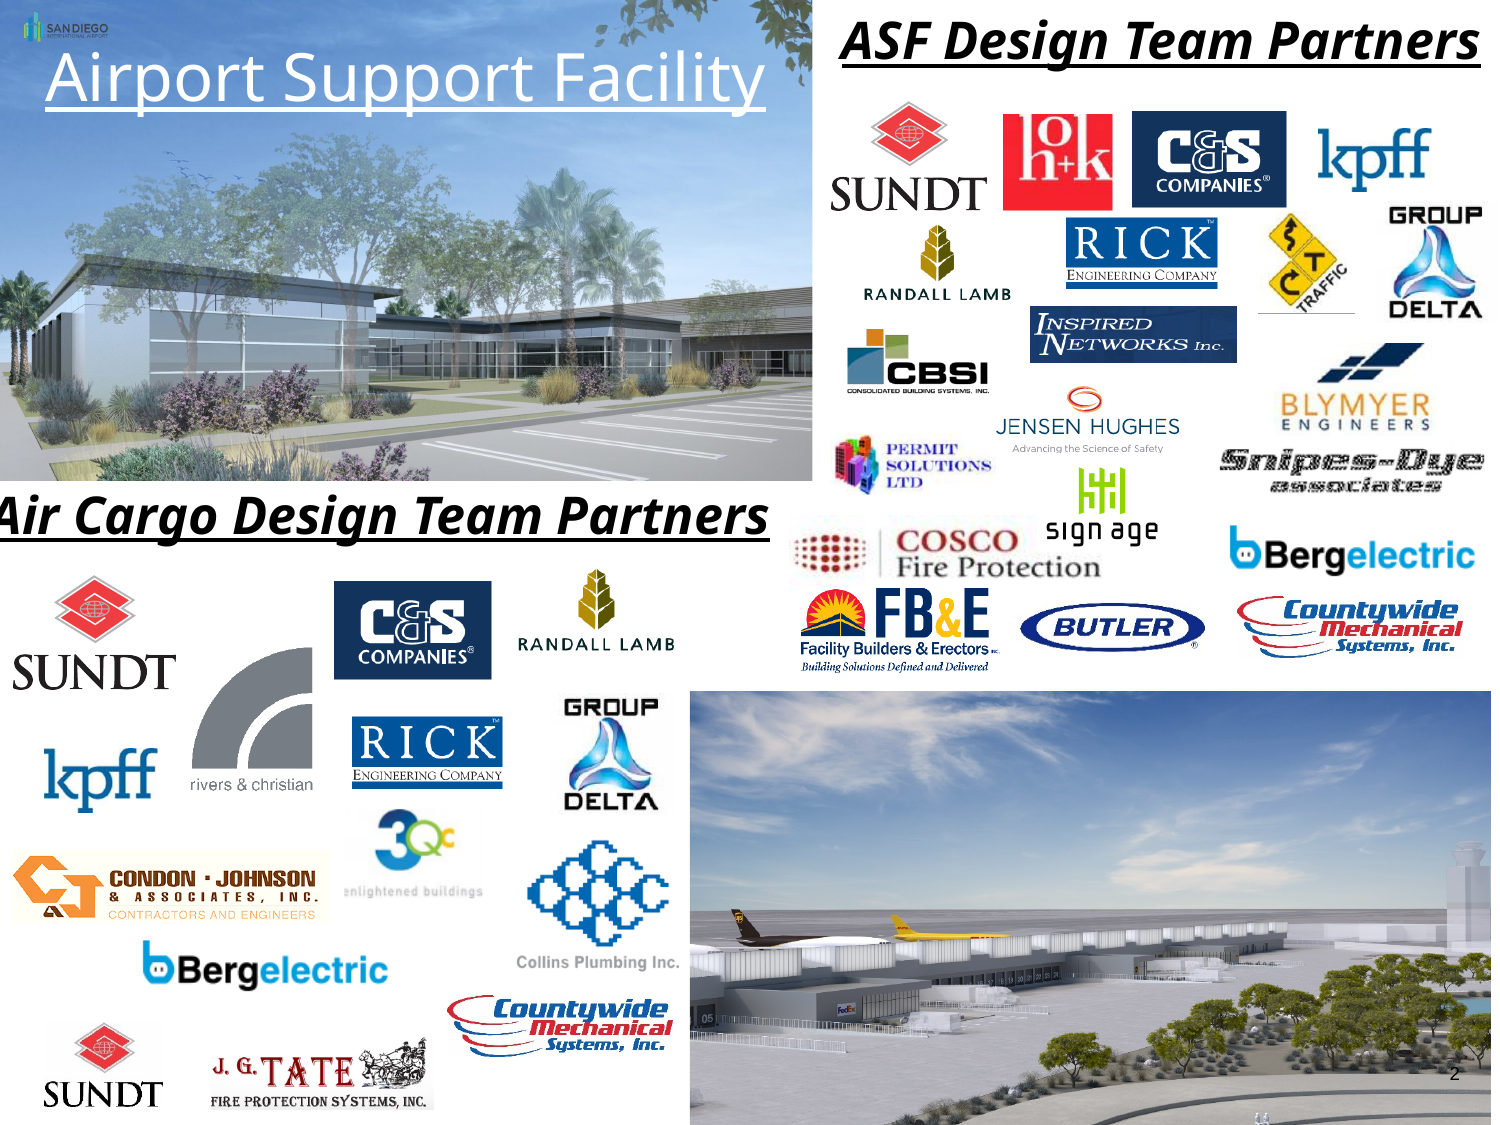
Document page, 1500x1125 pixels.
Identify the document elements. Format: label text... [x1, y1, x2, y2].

picture [211, 1035, 434, 1110]
picture [1372, 199, 1500, 323]
picture [1208, 438, 1492, 498]
picture [1258, 210, 1355, 314]
picture [831, 101, 987, 211]
picture [1130, 110, 1287, 208]
picture [1019, 601, 1206, 657]
picture [447, 995, 673, 1057]
picture [37, 742, 164, 819]
picture [346, 713, 510, 793]
picture [1001, 113, 1113, 211]
picture [502, 562, 690, 662]
picture [819, 323, 1193, 501]
picture [1237, 596, 1463, 658]
text_box Air Cargo Design Team Partners [0, 481, 785, 552]
picture [1060, 214, 1225, 293]
picture [13, 575, 492, 923]
picture [849, 218, 1025, 311]
picture [1030, 306, 1237, 363]
picture [1214, 516, 1491, 583]
picture [516, 839, 681, 973]
picture [0, 0, 813, 481]
picture [1274, 332, 1444, 436]
picture [547, 691, 676, 815]
picture [789, 460, 1165, 673]
text_box ASF Design Team Partners [827, 0, 1496, 78]
picture [1311, 122, 1438, 198]
picture [44, 1022, 163, 1107]
picture [127, 931, 404, 998]
picture [689, 691, 1491, 1125]
